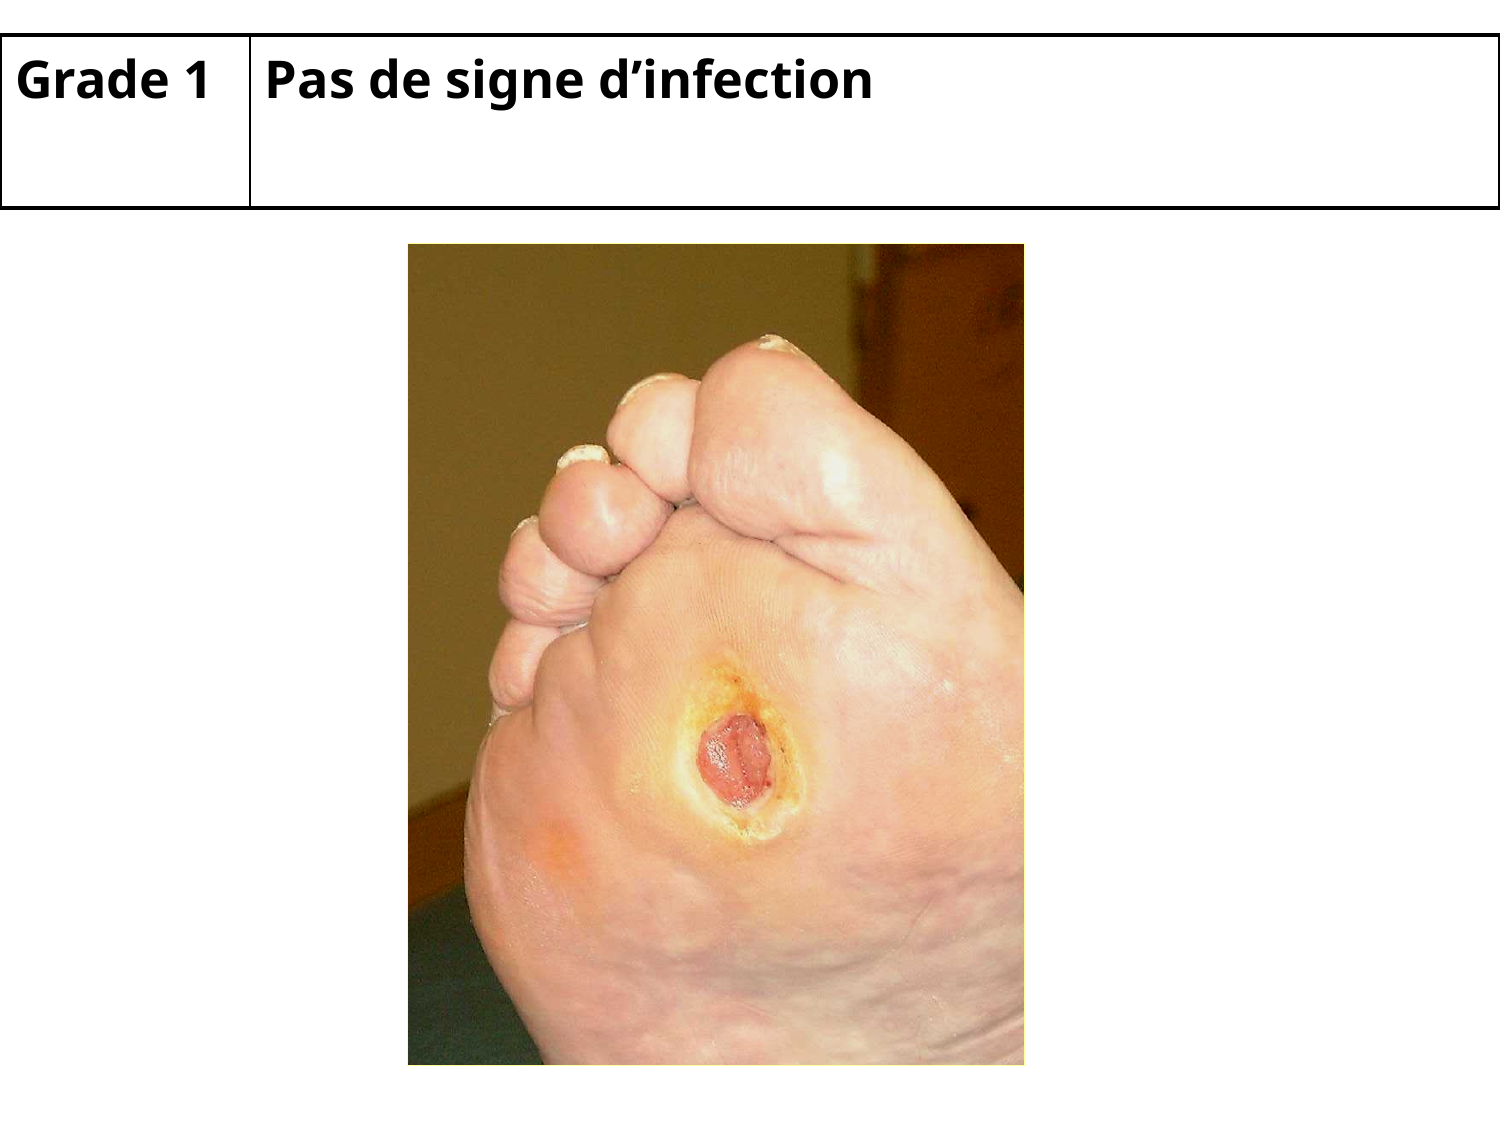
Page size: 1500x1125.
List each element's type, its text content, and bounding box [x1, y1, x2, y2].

table_header Pas de signe d’infection [251, 37, 1498, 206]
table_header Grade 1 [2, 37, 249, 206]
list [407, 243, 1025, 1067]
